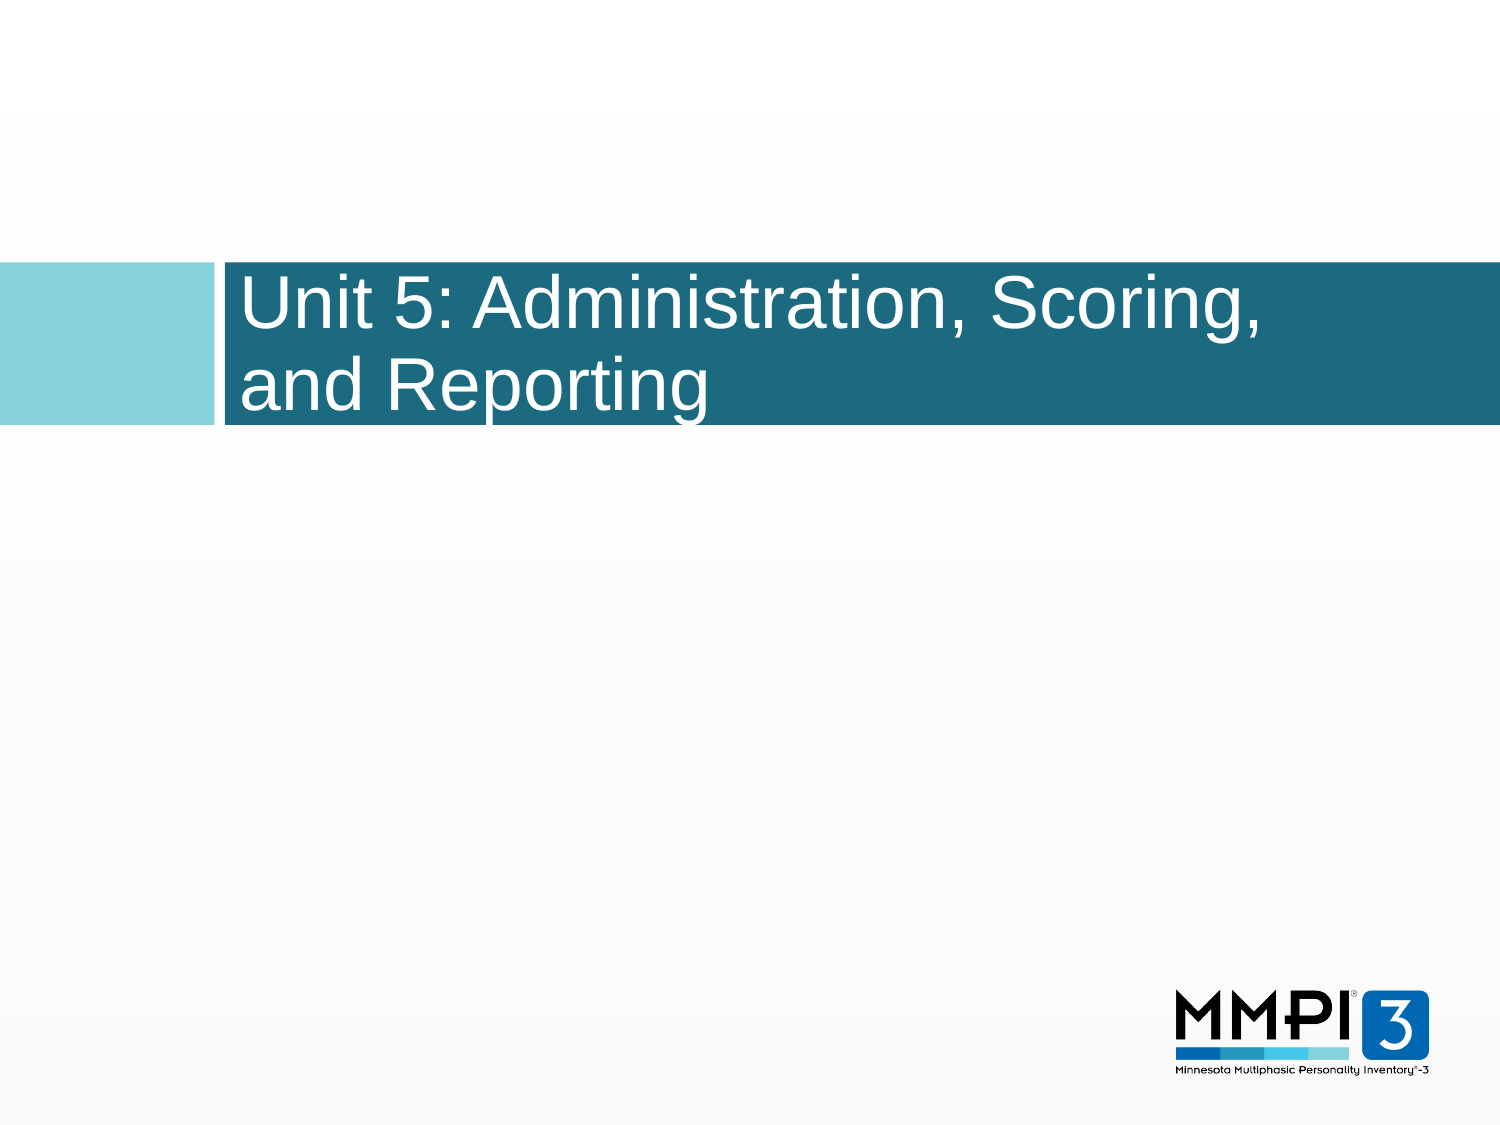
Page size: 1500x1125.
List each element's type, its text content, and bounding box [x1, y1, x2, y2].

title Unit 5: Administration, Scoring, and Reporting [225, 256, 1475, 420]
